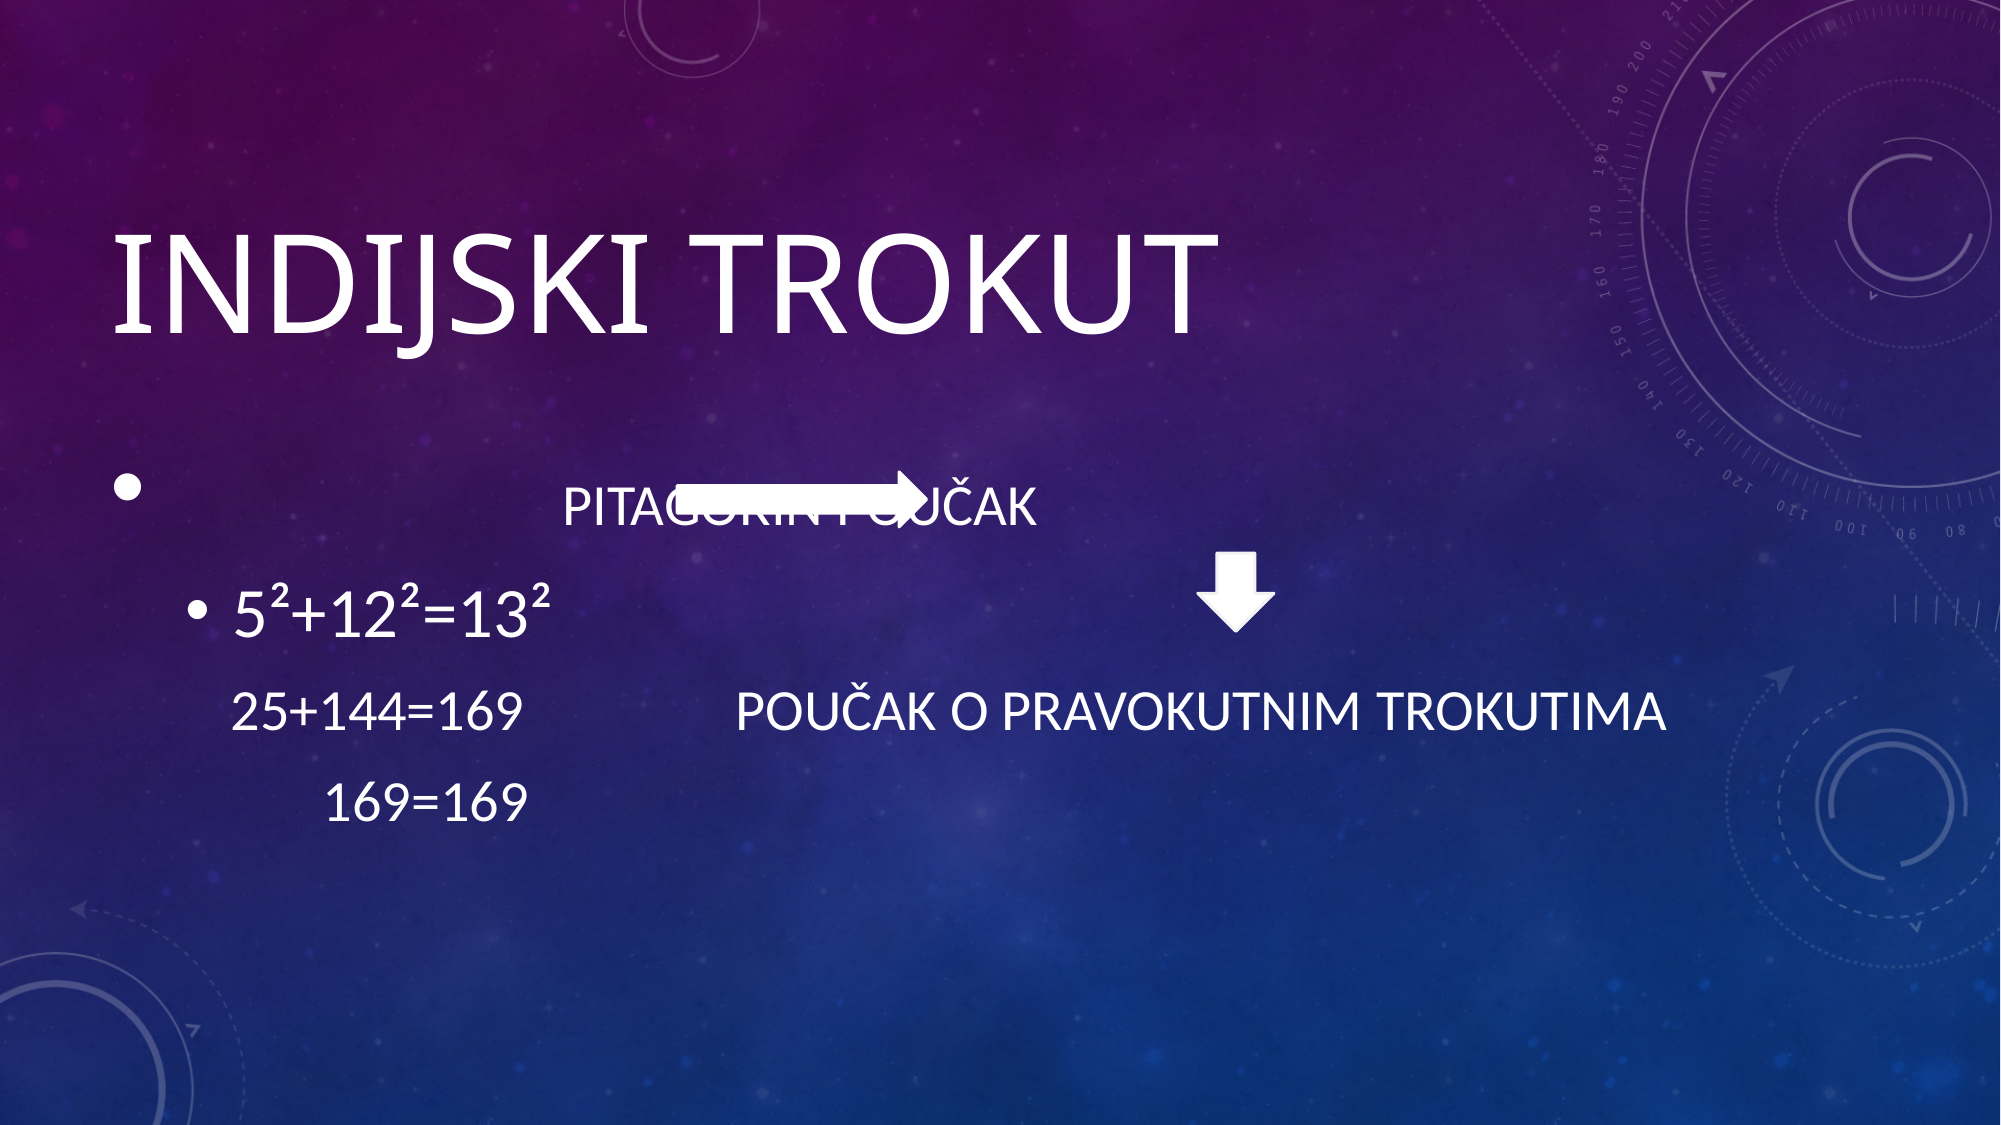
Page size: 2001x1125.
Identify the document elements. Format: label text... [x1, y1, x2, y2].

picture [0, 0, 2001, 1125]
title Indijski trokut [95, 159, 1758, 399]
text_box [1196, 551, 1276, 633]
text_box [675, 470, 928, 529]
